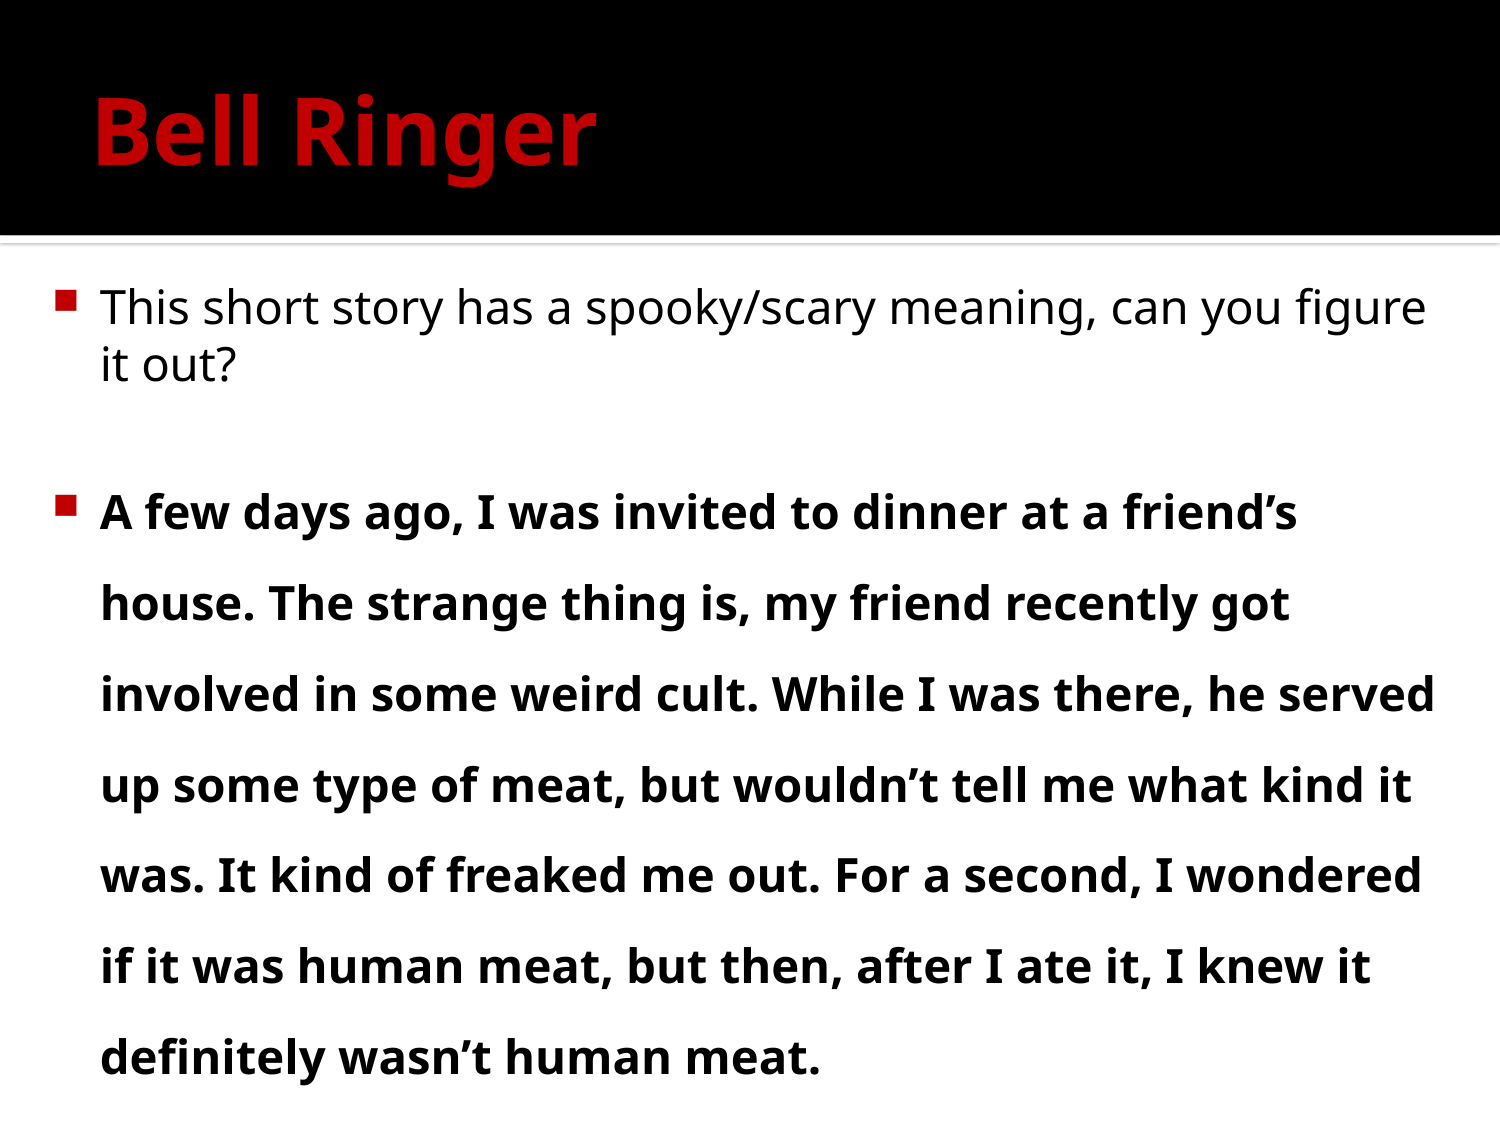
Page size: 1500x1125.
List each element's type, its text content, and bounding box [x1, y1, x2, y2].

list This short story has a spooky/scary meaning, can you figure it out? A few days ago, I was invited to dinner at a friend’s house. The strange thing is, my friend recently got involved in some weird cult. While I was there, he served up some type of meat, but wouldn’t tell me what kind it was. It kind of freaked me out. For a second, I wondered if it was human meat, but then, after I ate it, I knew it definitely wasn’t human meat. [24, 262, 1463, 1100]
title Bell Ringer [75, 25, 1425, 231]
